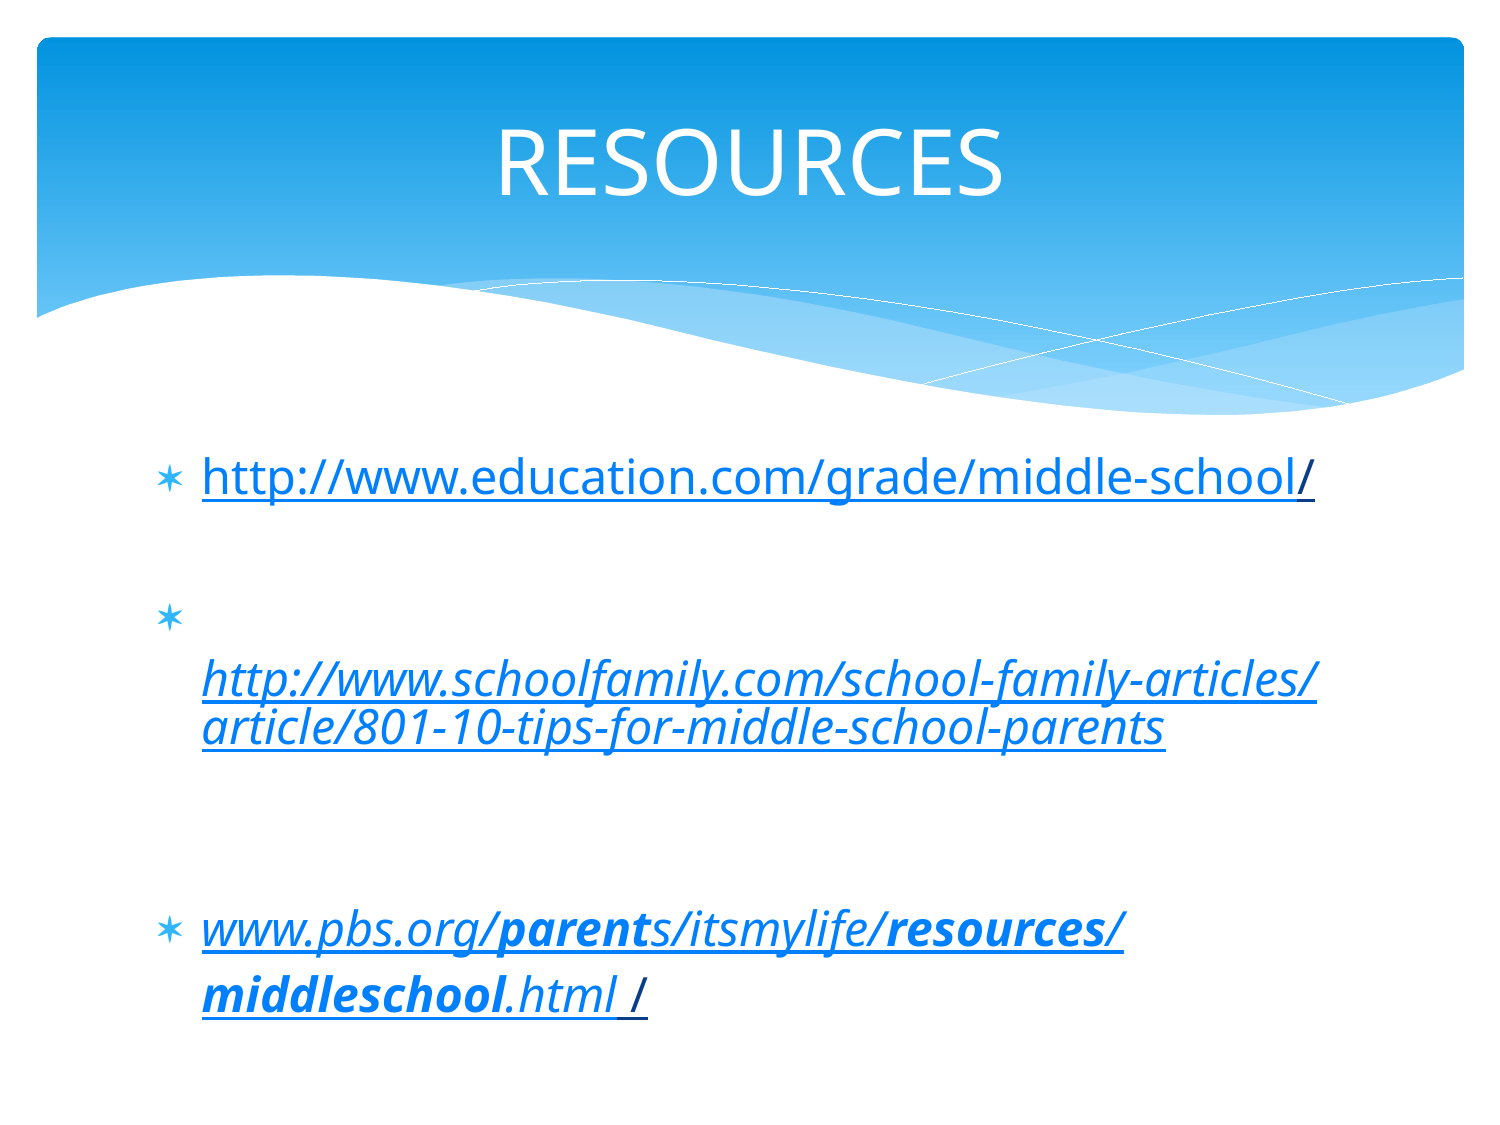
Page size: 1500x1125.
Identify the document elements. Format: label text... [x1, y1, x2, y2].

list http://www.education.com/grade/middle-school/ http://www.schoolfamily.com/school-family-articles/article/801-10-tips-for-middle-school-parents www.pbs.org/parents/itsmylife/resources/middleschool.html / [143, 438, 1359, 1005]
title RESOURCES [75, 55, 1425, 261]
